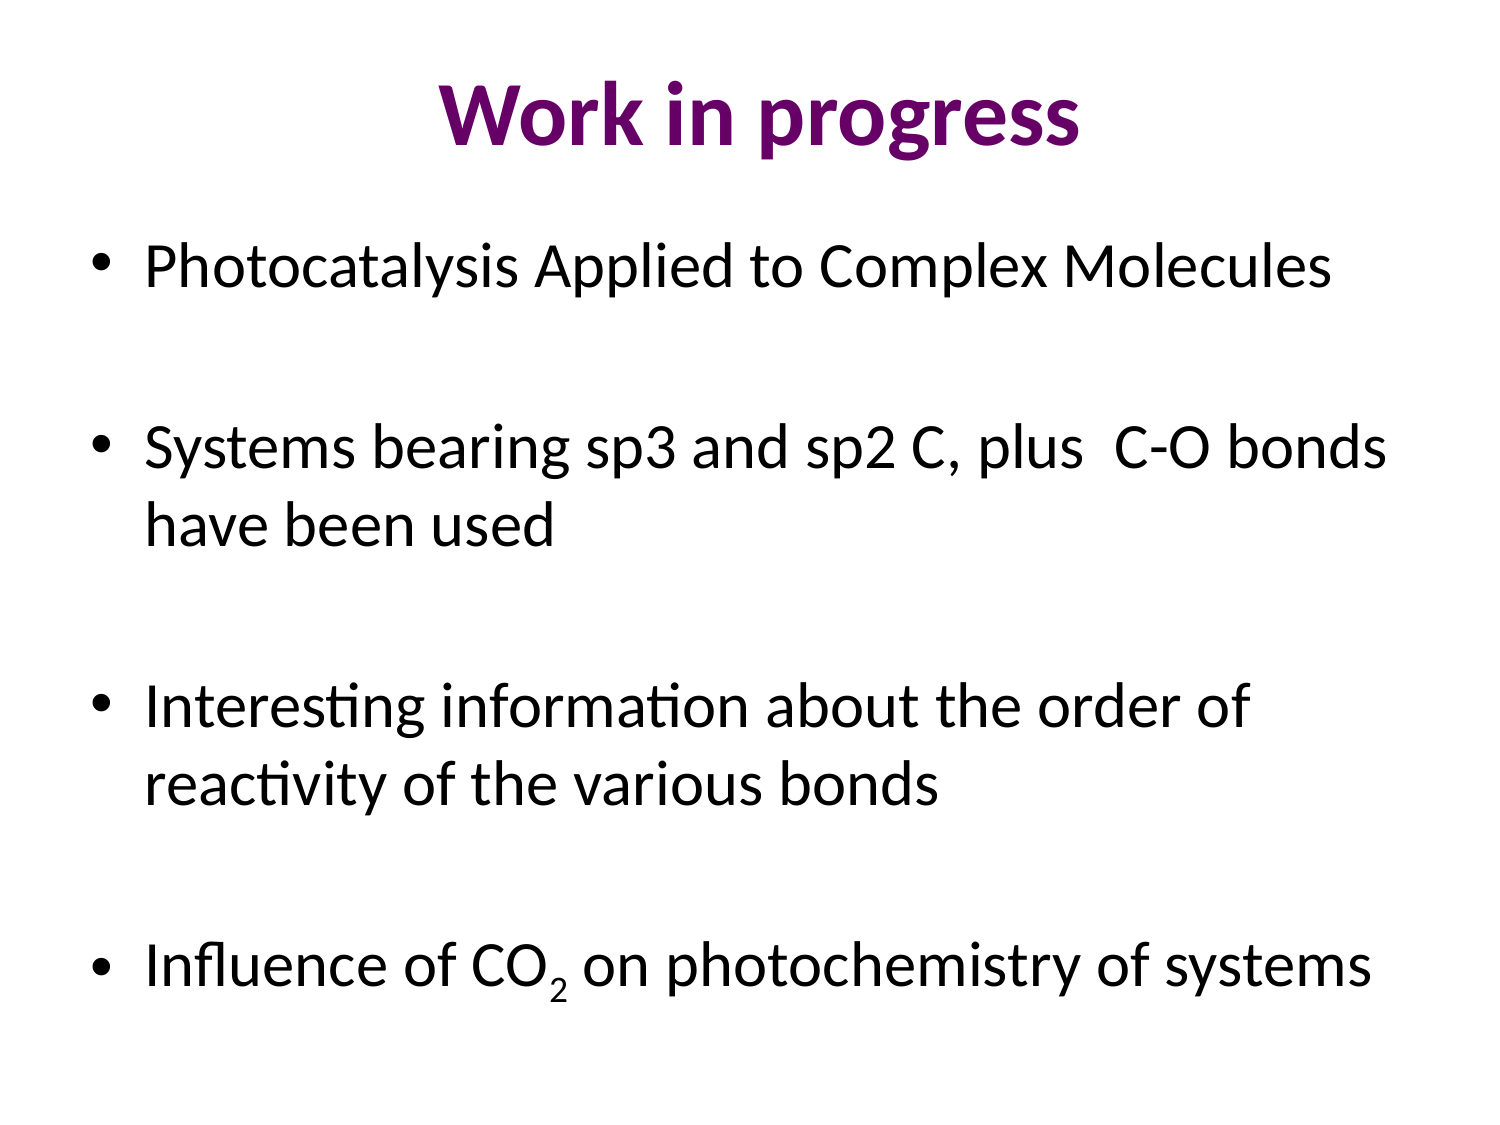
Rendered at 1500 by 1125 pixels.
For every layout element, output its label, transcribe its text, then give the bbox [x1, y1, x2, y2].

list Photocatalysis Applied to Complex Molecules Systems bearing sp3 and sp2 C, plus C-O bonds have been used Interesting information about the order of reactivity of the various bonds Influence of CO2 on photochemistry of systems [75, 215, 1425, 1078]
title Work in progress [75, 15, 1425, 203]
